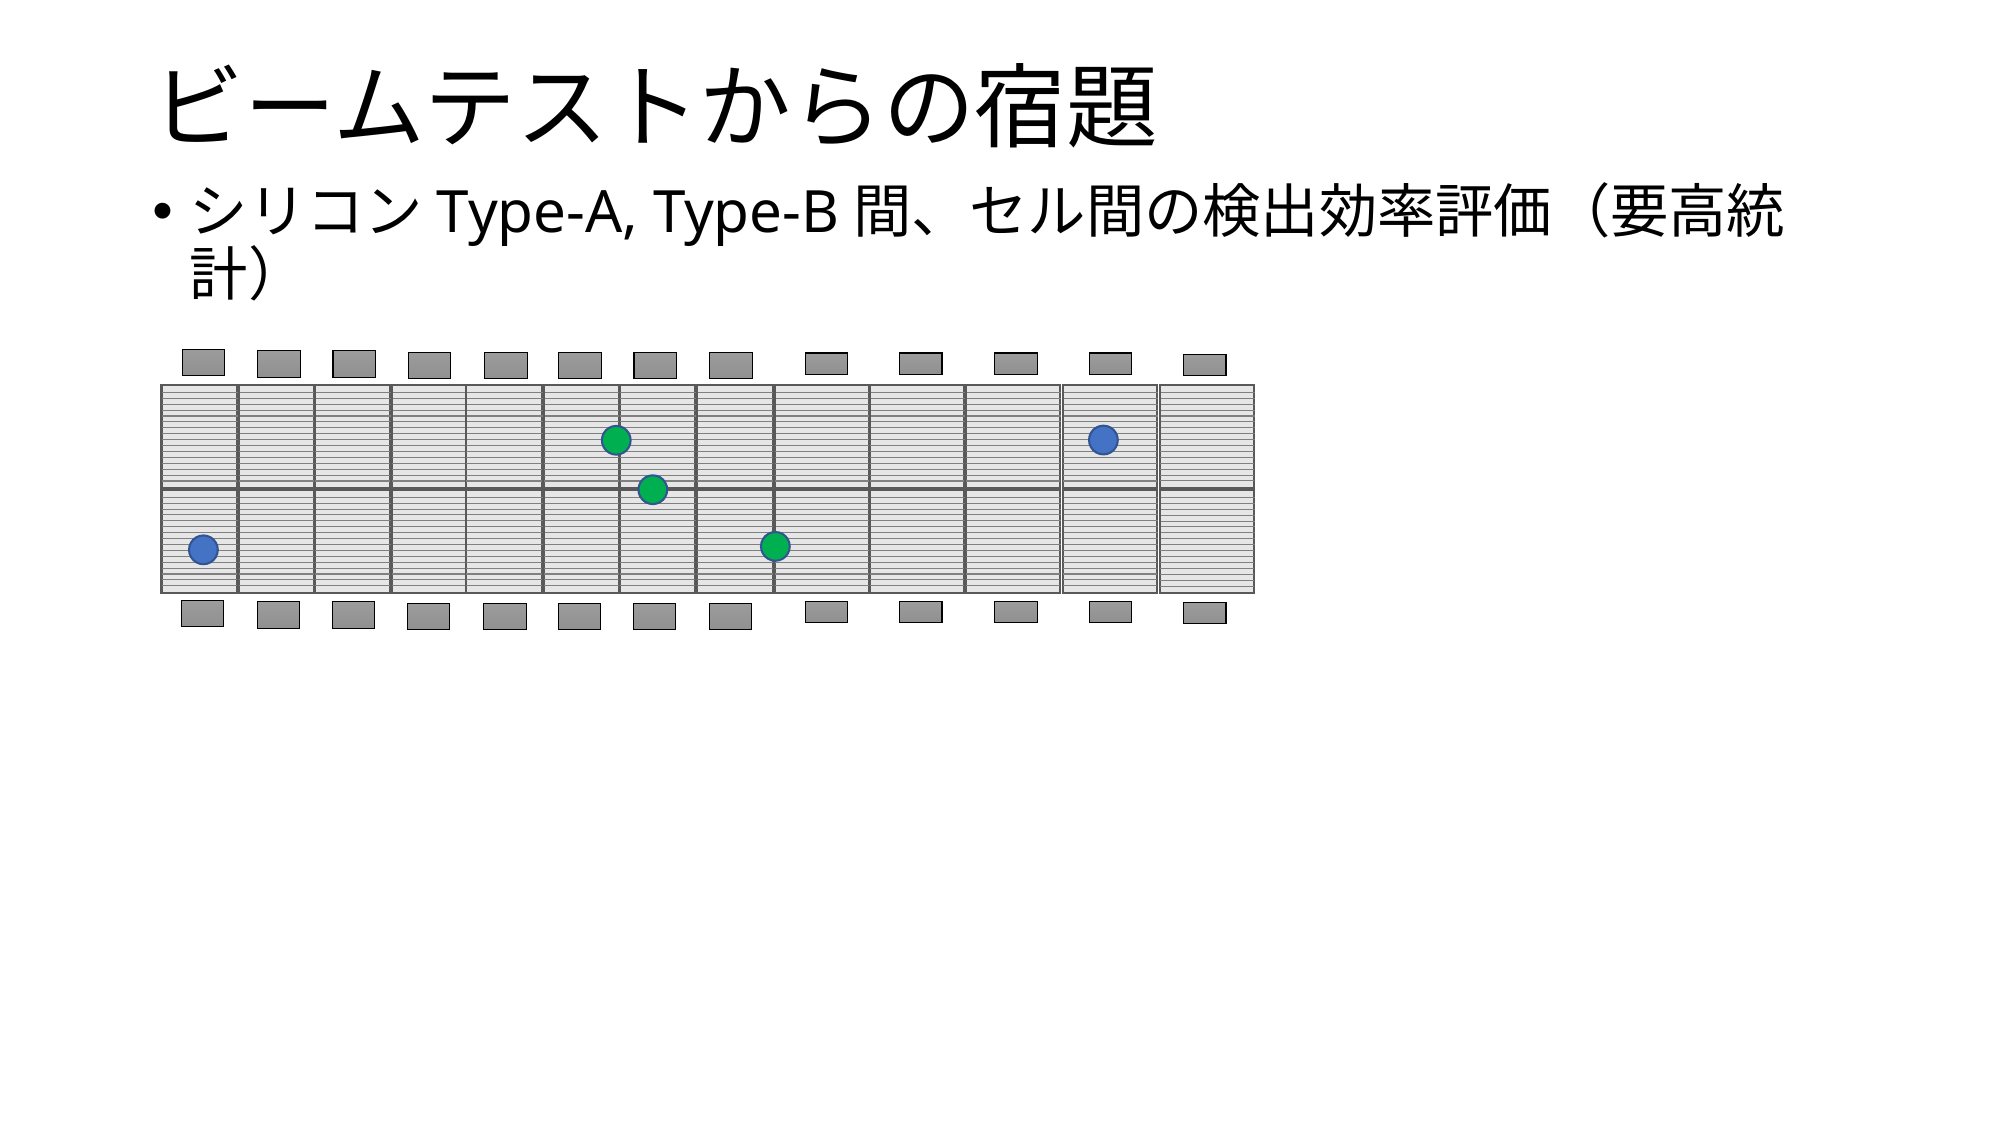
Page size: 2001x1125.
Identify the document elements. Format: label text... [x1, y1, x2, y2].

list シリコンType-A, Type-B間、セル間の検出効率評価（要高統計） [137, 174, 1863, 889]
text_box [161, 349, 1255, 630]
title ビームテストからの宿題 [137, 1, 1863, 174]
